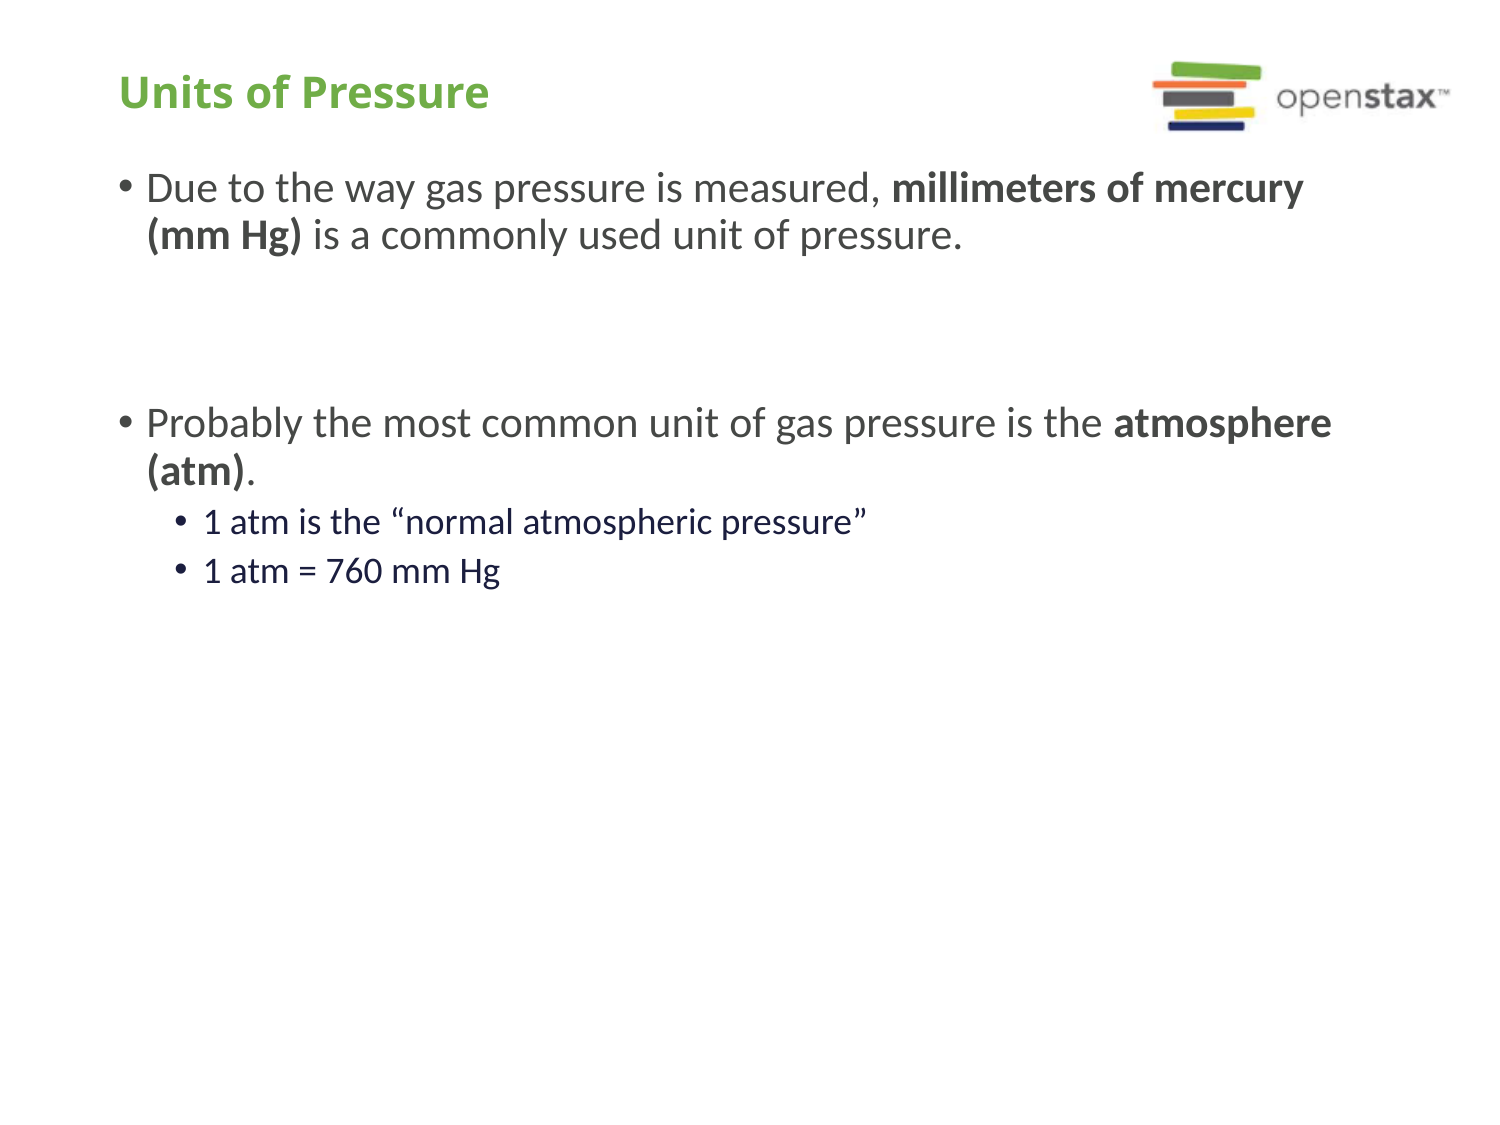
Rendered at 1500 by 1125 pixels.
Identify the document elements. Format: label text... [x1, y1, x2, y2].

picture [1151, 59, 1452, 134]
list Due to the way gas pressure is measured, millimeters of mercury (mm Hg) is a commonly used unit of pressure. Probably the most common unit of gas pressure is the atmosphere (atm). 1 atm is the “normal atmospheric pressure” 1 atm = 760 mm Hg [103, 156, 1397, 780]
title Units of Pressure [103, 59, 1397, 130]
